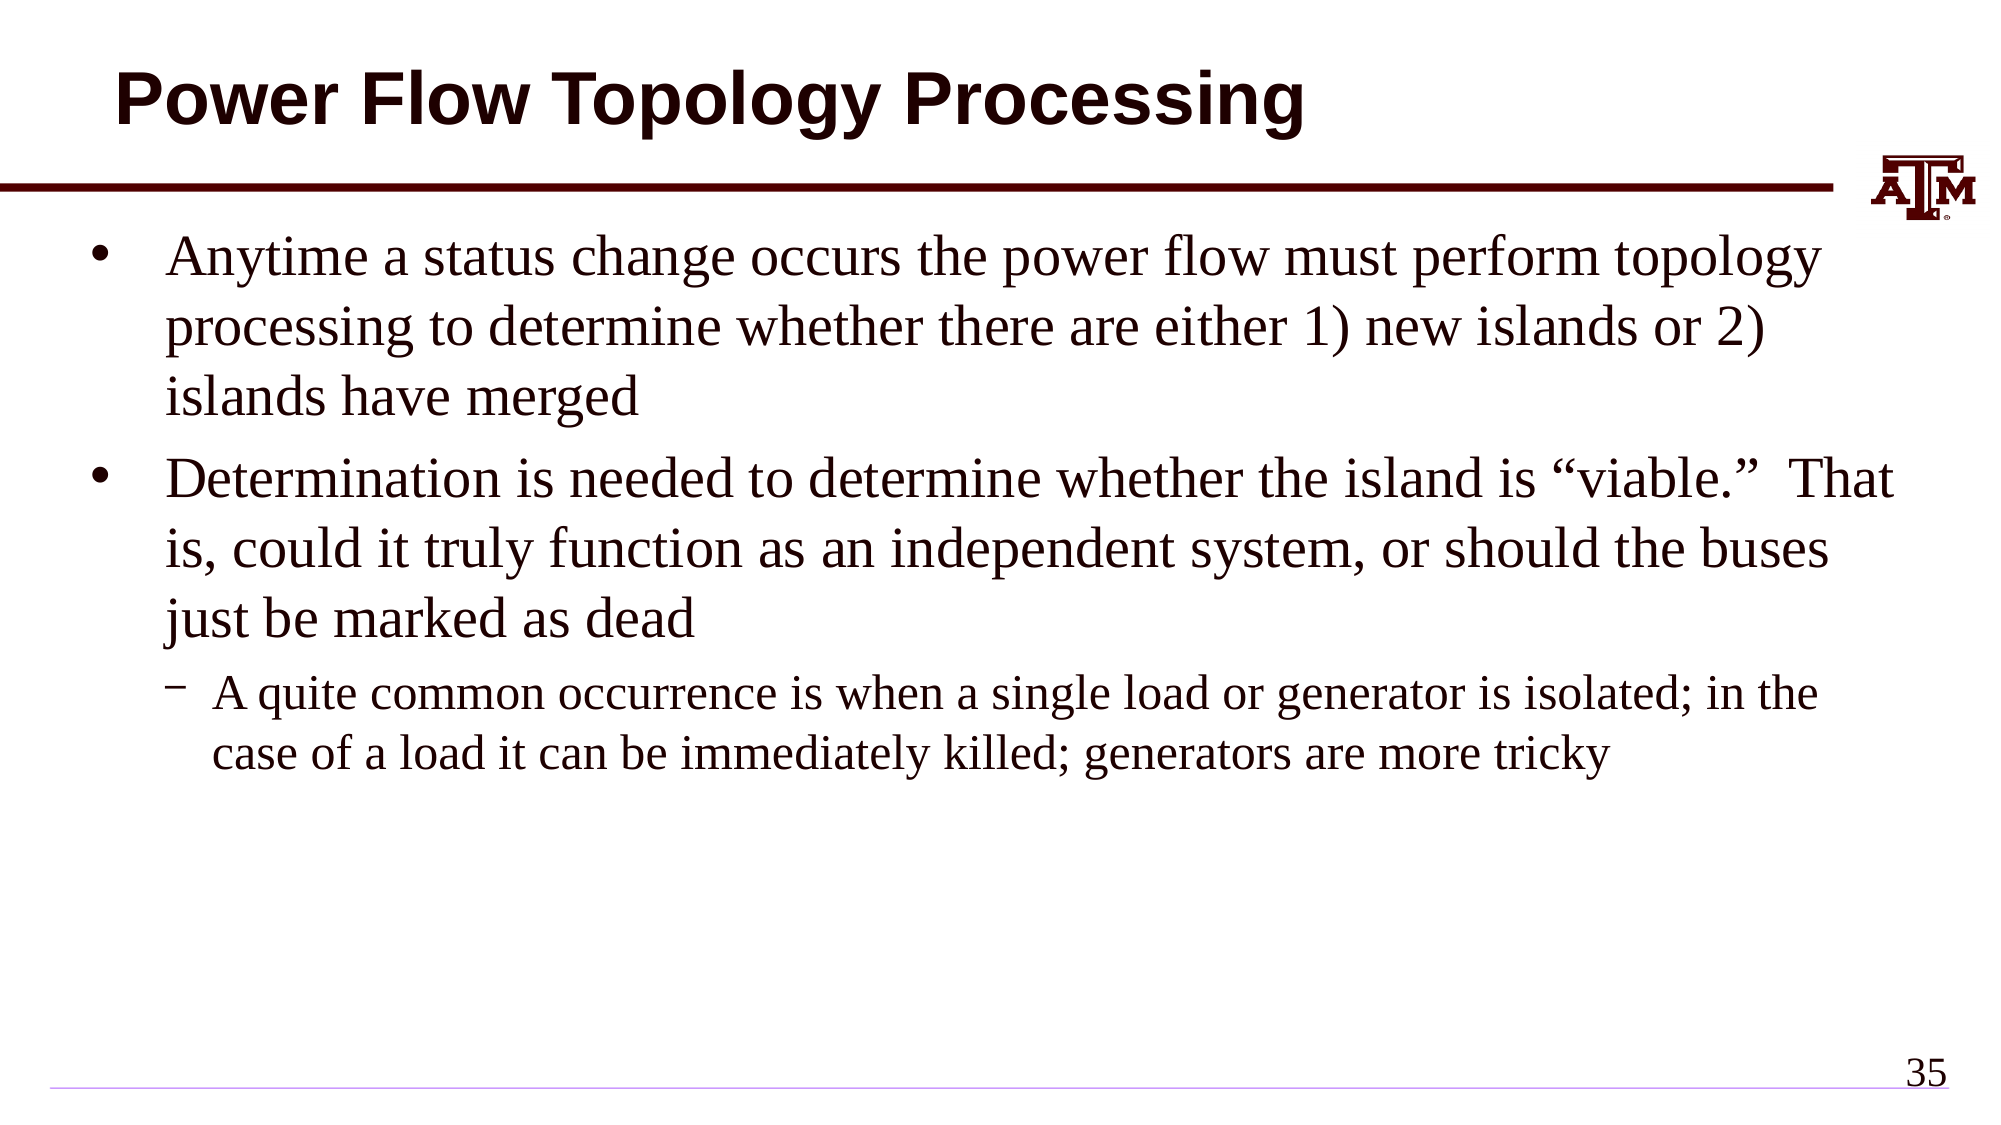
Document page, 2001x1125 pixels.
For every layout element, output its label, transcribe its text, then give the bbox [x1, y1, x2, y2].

picture [1856, 137, 1990, 238]
title Power Flow Topology Processing [99, 12, 1934, 188]
list Anytime a status change occurs the power flow must perform topology processing to determine whether there are either 1) new islands or 2) islands have merged Determination is needed to determine whether the island is “viable.” That is, could it truly function as an independent system, or should the buses just be marked as dead A quite common occurrence is when a single load or generator is isolated; in the case of a load it can be immediately killed; generators are more tricky [74, 209, 1929, 823]
text_box 34 [1649, 1037, 1963, 1113]
